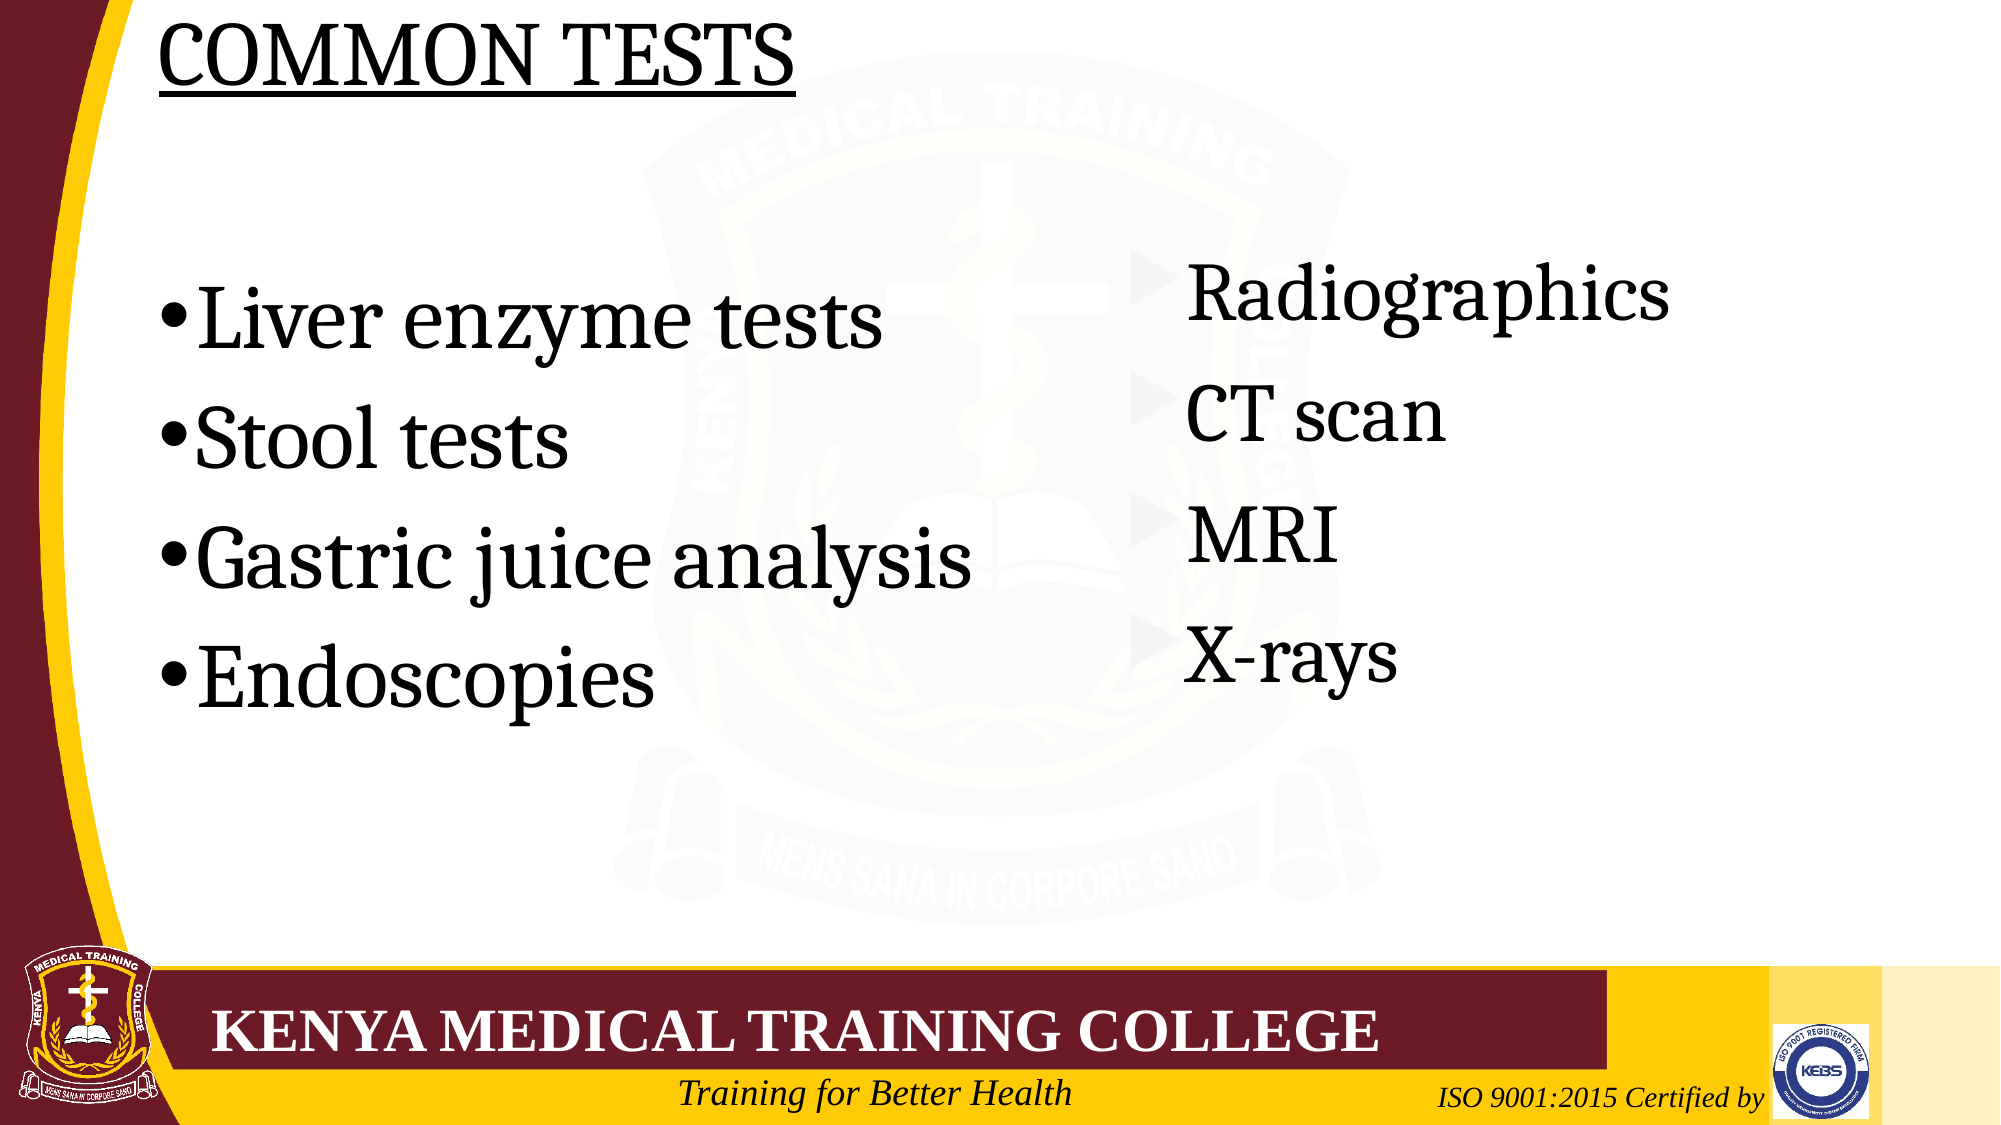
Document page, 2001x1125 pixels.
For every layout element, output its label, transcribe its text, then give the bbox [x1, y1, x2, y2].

picture [0, 0, 2000, 1125]
title COMMON TESTS [143, 17, 1687, 230]
text_box Radiographics CT scan MRI X-rays [1110, 229, 1854, 918]
list Liver enzyme tests Stool tests Gastric juice analysis Endoscopies [143, 261, 1024, 951]
